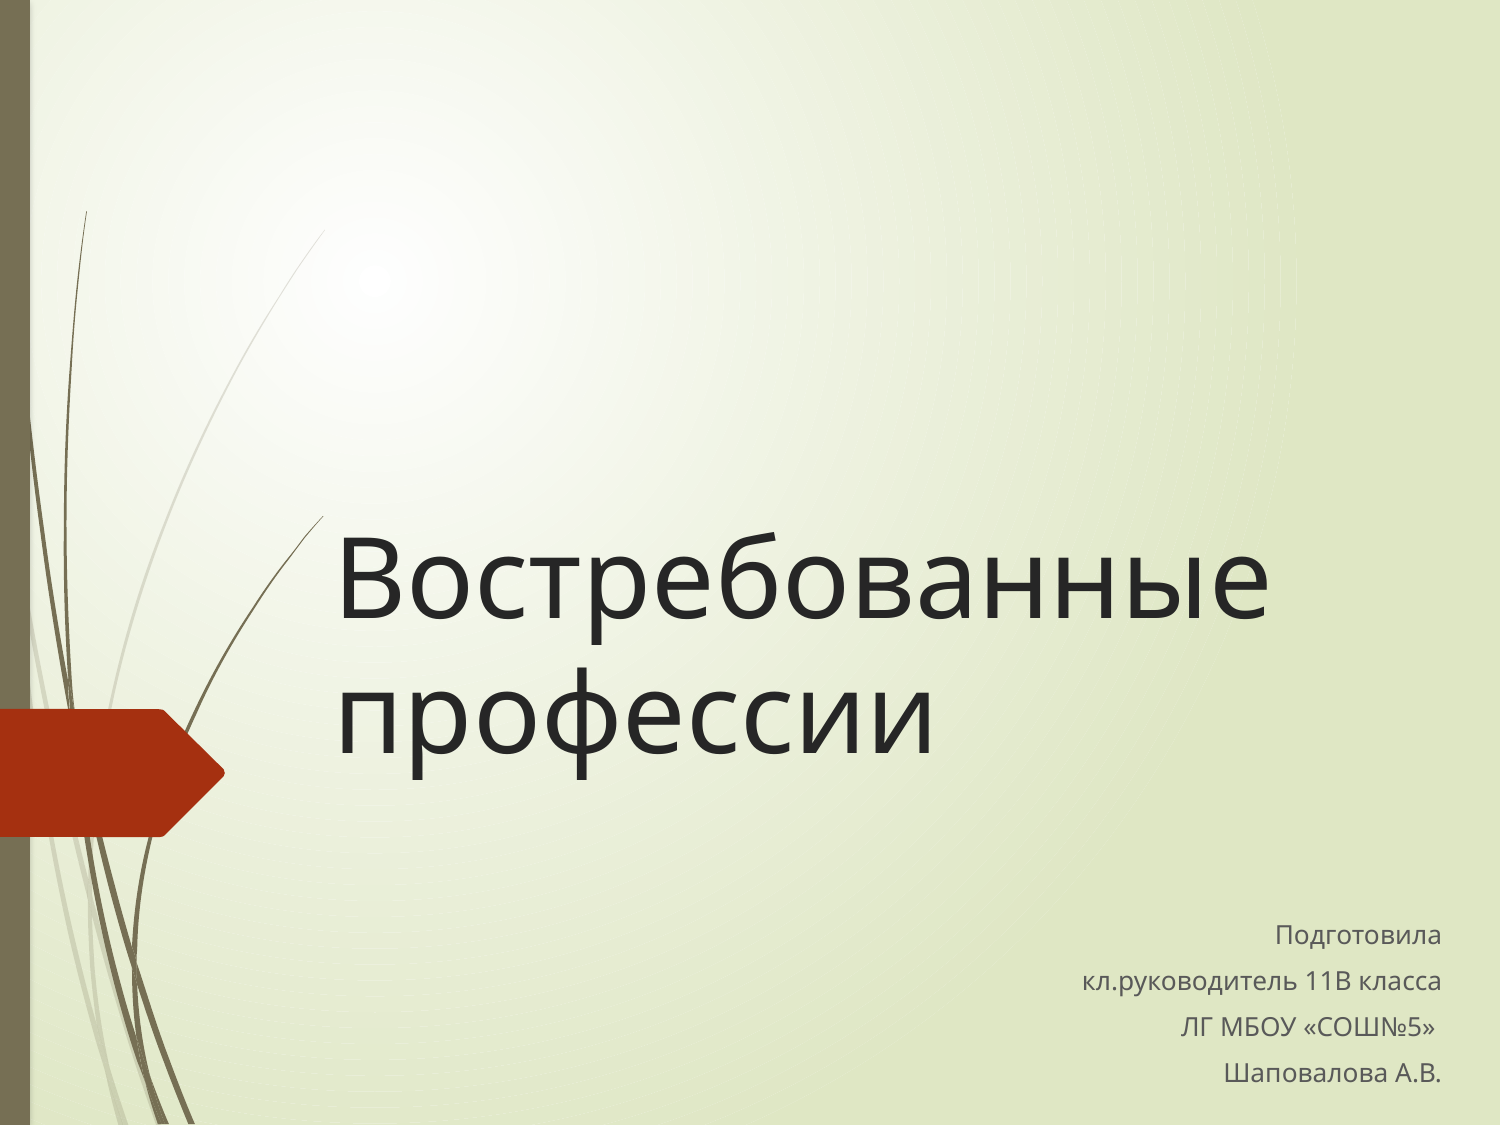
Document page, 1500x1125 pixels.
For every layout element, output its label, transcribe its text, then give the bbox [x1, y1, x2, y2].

title Востребованные профессии [318, 412, 1402, 784]
subtitle Подготовила кл.руководитель 11В класса ЛГ МБОУ «СОШ№5» Шаповалова А.В. [374, 910, 1458, 1096]
